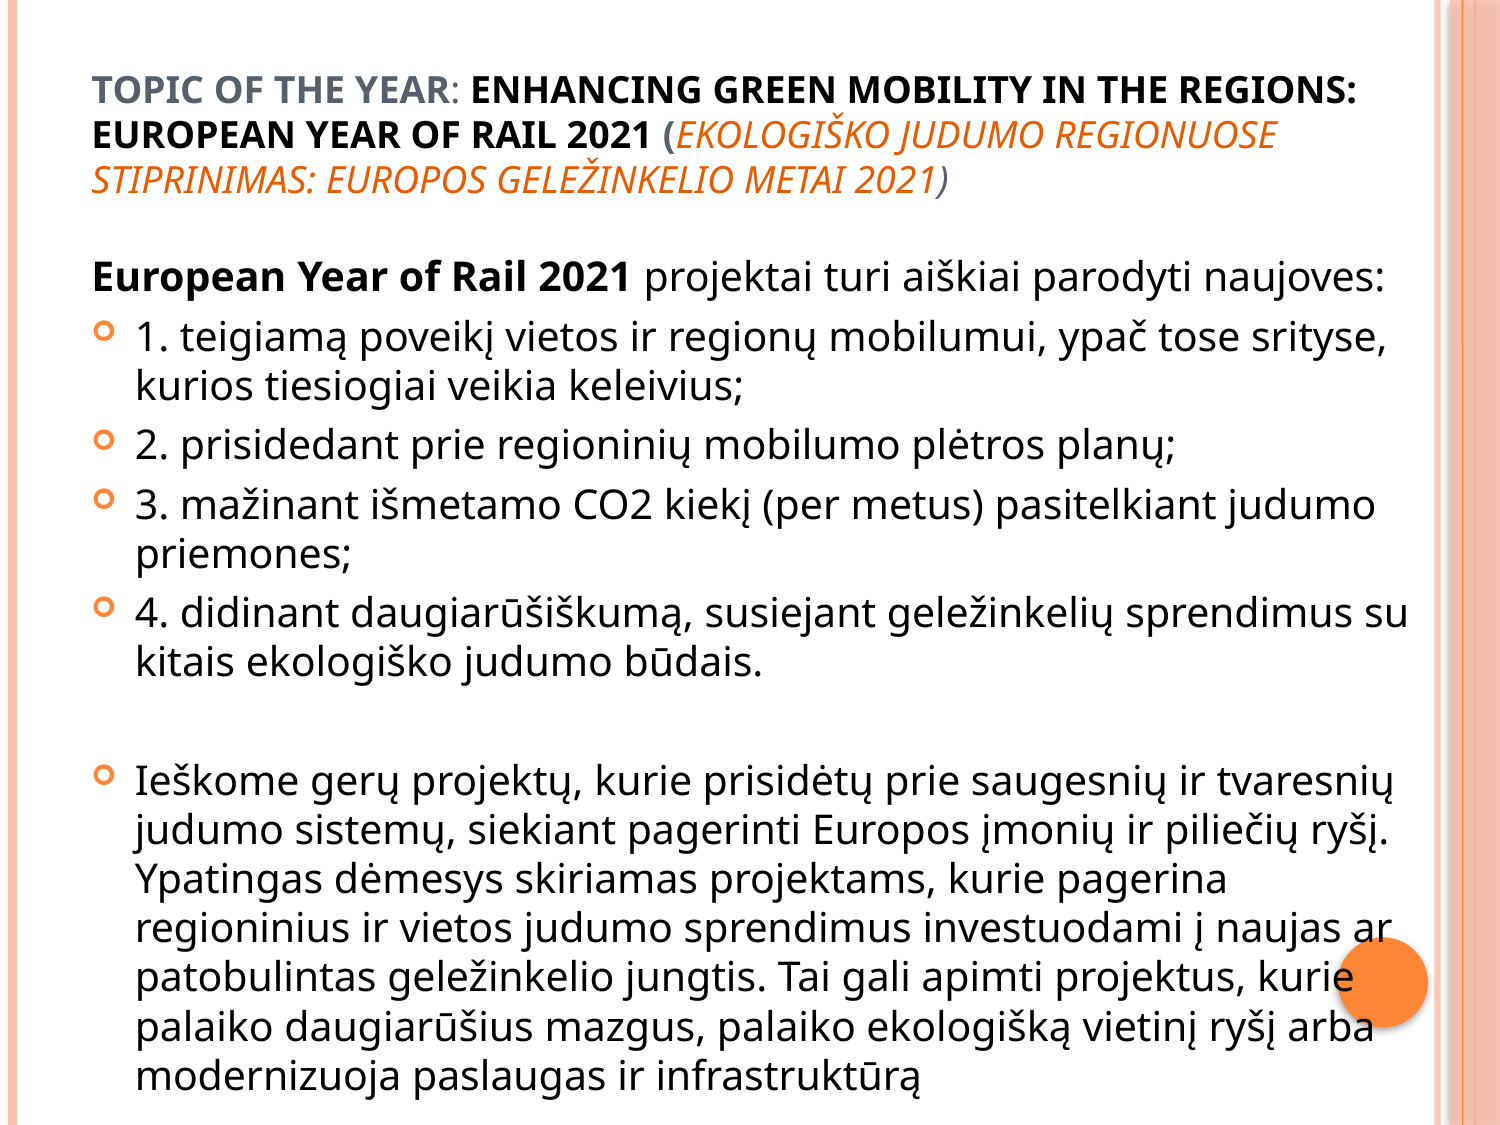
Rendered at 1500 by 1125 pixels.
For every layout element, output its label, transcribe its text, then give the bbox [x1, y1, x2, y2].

title TOPIC OF THE YEAR: Enhancing green mobility in the regions: European Year of Rail 2021 (Ekologiško judumo regionuose stiprinimas: Europos geležinkelio metai 2021) [76, 54, 1412, 209]
list European Year of Rail 2021 projektai turi aiškiai parodyti naujoves: 1. teigiamą poveikį vietos ir regionų mobilumui, ypač tose srityse, kurios tiesiogiai veikia keleivius; 2. prisidedant prie regioninių mobilumo plėtros planų; 3. mažinant išmetamo CO2 kiekį (per metus) pasitelkiant judumo priemones; 4. didinant daugiarūšiškumą, susiejant geležinkelių sprendimus su kitais ekologiško judumo būdais. Ieškome gerų projektų, kurie prisidėtų prie saugesnių ir tvaresnių judumo sistemų, siekiant pagerinti Europos įmonių ir piliečių ryšį. Ypatingas dėmesys skiriamas projektams, kurie pagerina regioninius ir vietos judumo sprendimus investuodami į naujas ar patobulintas geležinkelio jungtis. Tai gali apimti projektus, kurie palaiko daugiarūšius mazgus, palaiko ekologišką vietinį ryšį arba modernizuoja paslaugas ir infrastruktūrą [76, 243, 1459, 1106]
